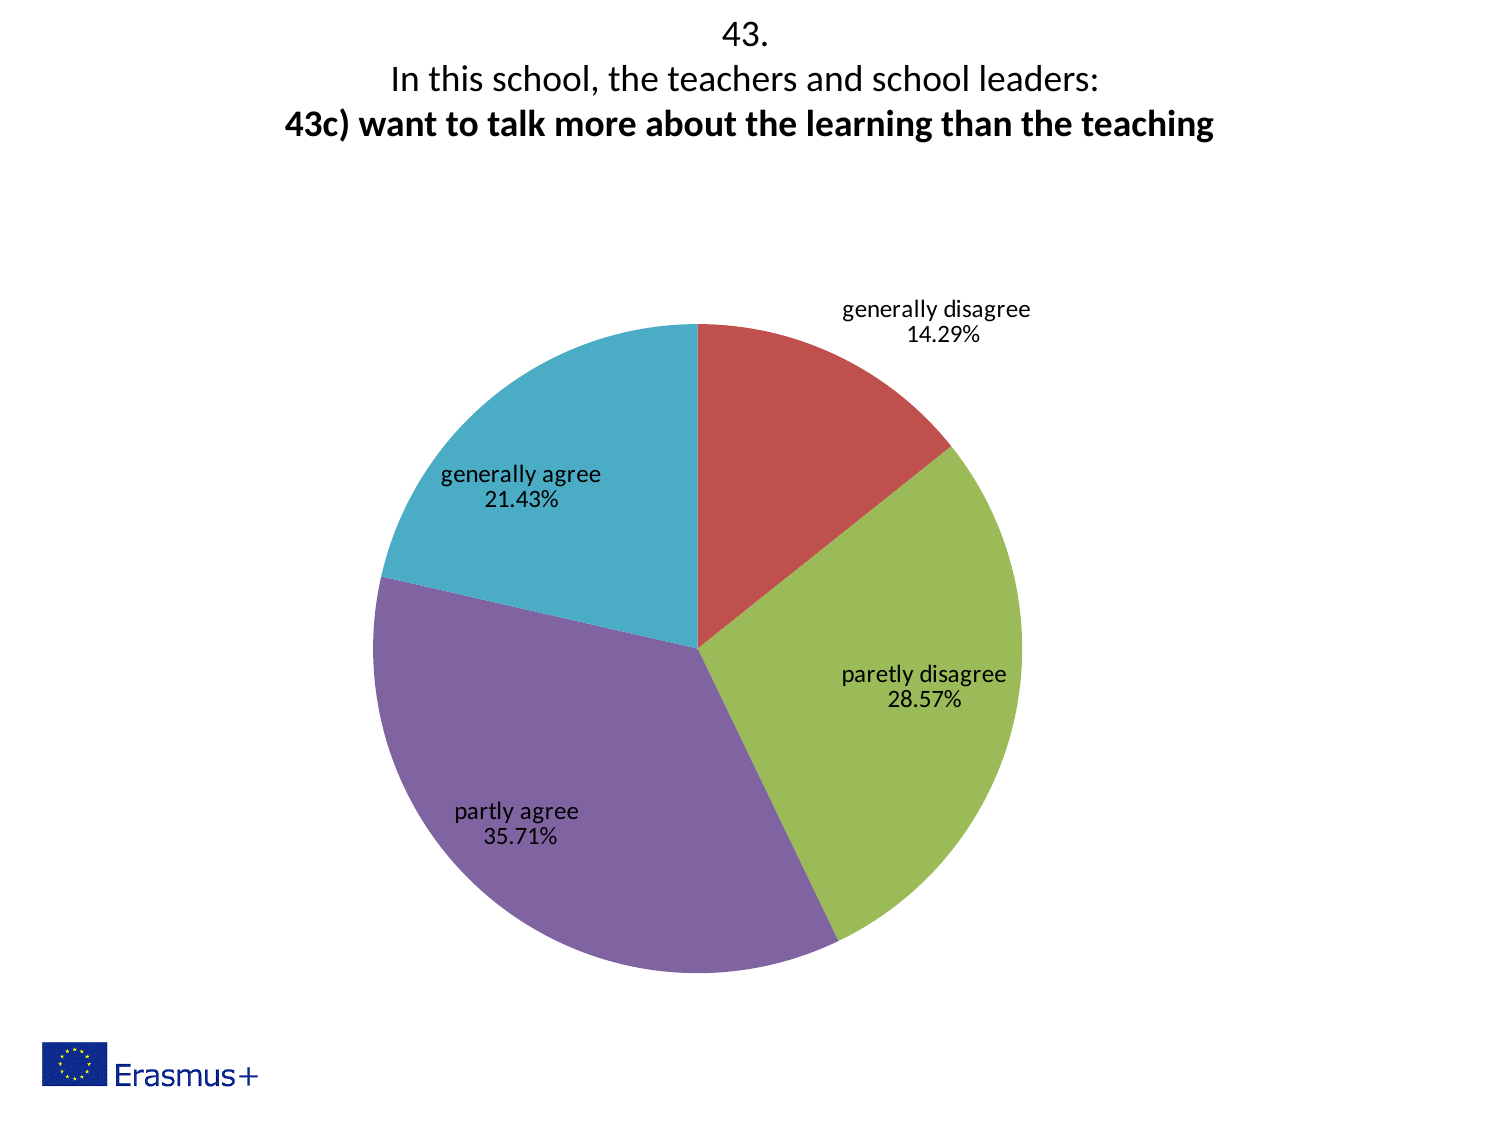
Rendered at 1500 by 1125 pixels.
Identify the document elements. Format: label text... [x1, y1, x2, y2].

picture [29, 1029, 270, 1125]
text_box 43. In this school, the teachers and school leaders: 43c) want to talk more about the learning than the teaching [0, 1, 1500, 151]
chart [159, 266, 1353, 988]
